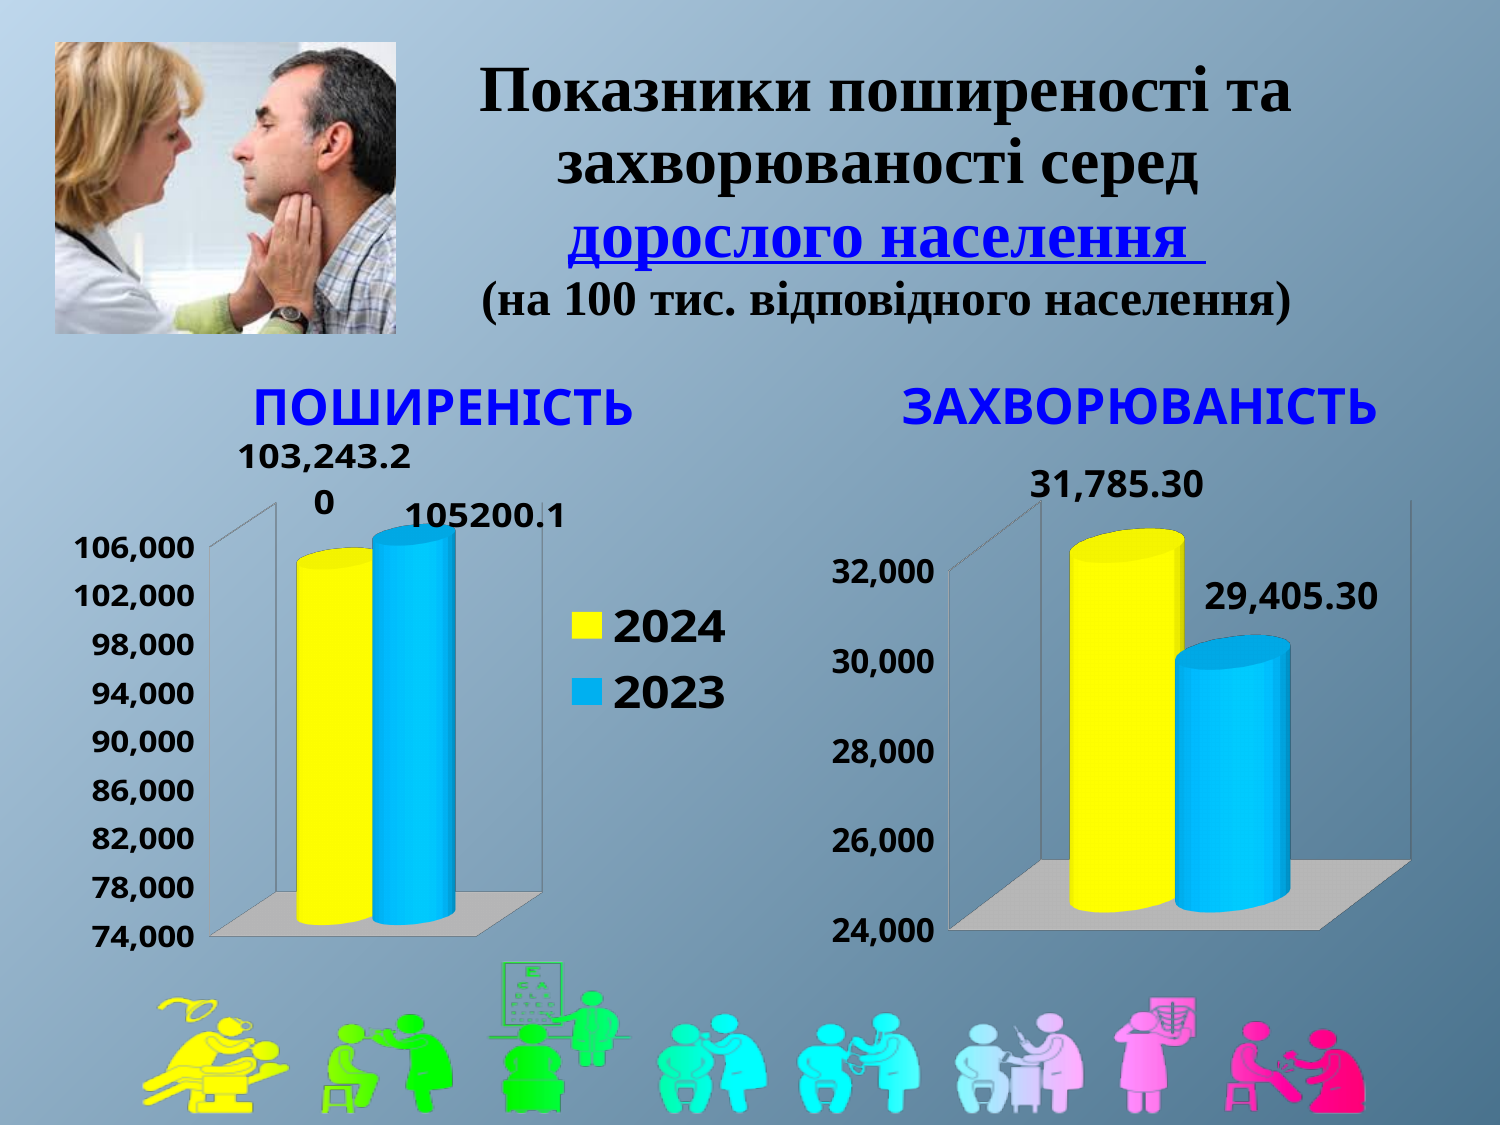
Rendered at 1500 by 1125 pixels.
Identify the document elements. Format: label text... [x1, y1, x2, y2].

chart [810, 420, 1500, 988]
chart [58, 432, 757, 968]
picture [54, 42, 396, 335]
list Поширеність [76, 361, 779, 445]
list захворюваність [779, 361, 1500, 448]
title Показники поширеності та захворюваності серед дорослого населення (на 100 тис. відповідного населення) [396, 44, 1473, 334]
picture [123, 951, 1389, 1125]
